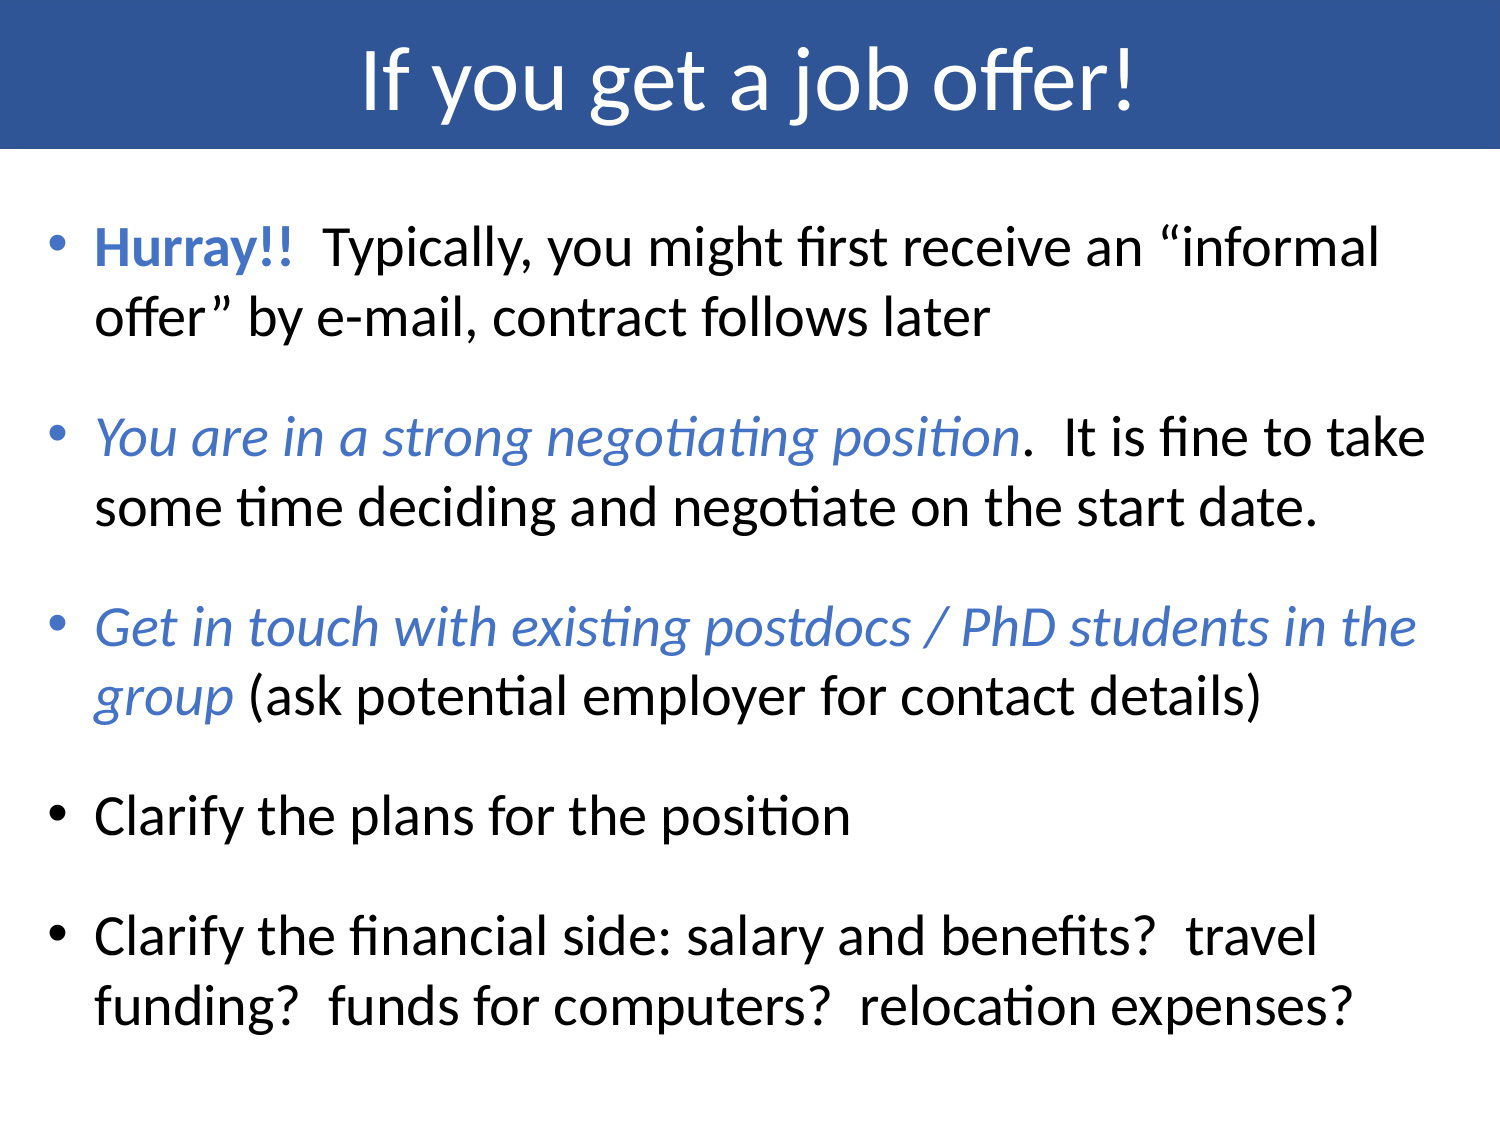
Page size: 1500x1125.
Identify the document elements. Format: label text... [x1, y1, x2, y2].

text_box If you get a job offer! [0, 0, 1500, 149]
text_box Hurray!! Typically, you might first receive an “informal offer” by e-mail, contract follows later You are in a strong negotiating position. It is fine to take some time deciding and negotiate on the start date. Get in touch with existing postdocs / PhD students in the group (ask potential employer for contact details) Clarify the plans for the position Clarify the financial side: salary and benefits? travel funding? funds for computers? relocation expenses? [32, 200, 1476, 1045]
